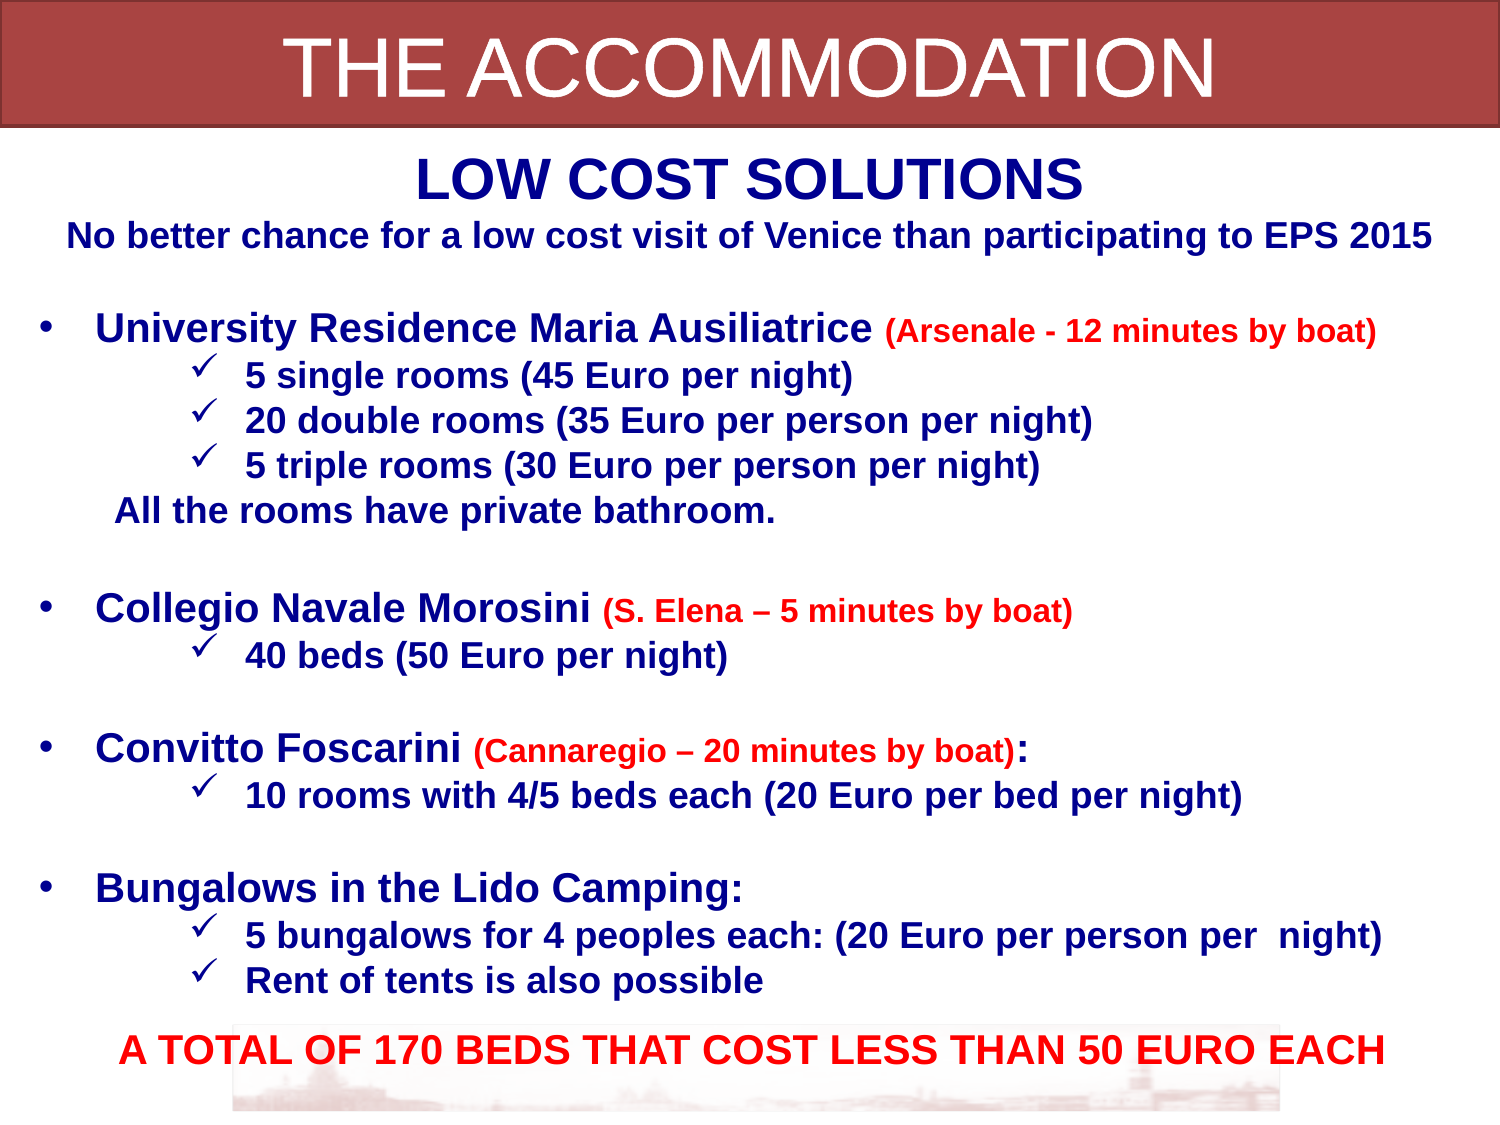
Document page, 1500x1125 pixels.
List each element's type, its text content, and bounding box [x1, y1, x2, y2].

text_box LOW COST SOLUTIONS No better chance for a low cost visit of Venice than participating to EPS 2015 [0, 133, 1500, 264]
text_box [1142, 323, 1173, 384]
text_box University Residence Maria Ausiliatrice (Arsenale - 12 minutes by boat) 5 single rooms (45 Euro per night) 20 double rooms (35 Euro per person per night) 5 triple rooms (30 Euro per person per night) All the rooms have private bathroom. Collegio Navale Morosini (S. Elena – 5 minutes by boat) 40 beds (50 Euro per night) Convitto Foscarini (Cannaregio – 20 minutes by boat): 10 rooms with 4/5 beds each (20 Euro per bed per night) Bungalows in the Lido Camping: 5 bungalows for 4 peoples each: (20 Euro per person per night) Rent of tents is also possible [24, 293, 1476, 1009]
text_box THE ACCOMMODATION [0, 0, 1500, 128]
text_box A TOTAL OF 170 BEDS THAT COST LESS THAN 50 EURO EACH [103, 1015, 1413, 1081]
